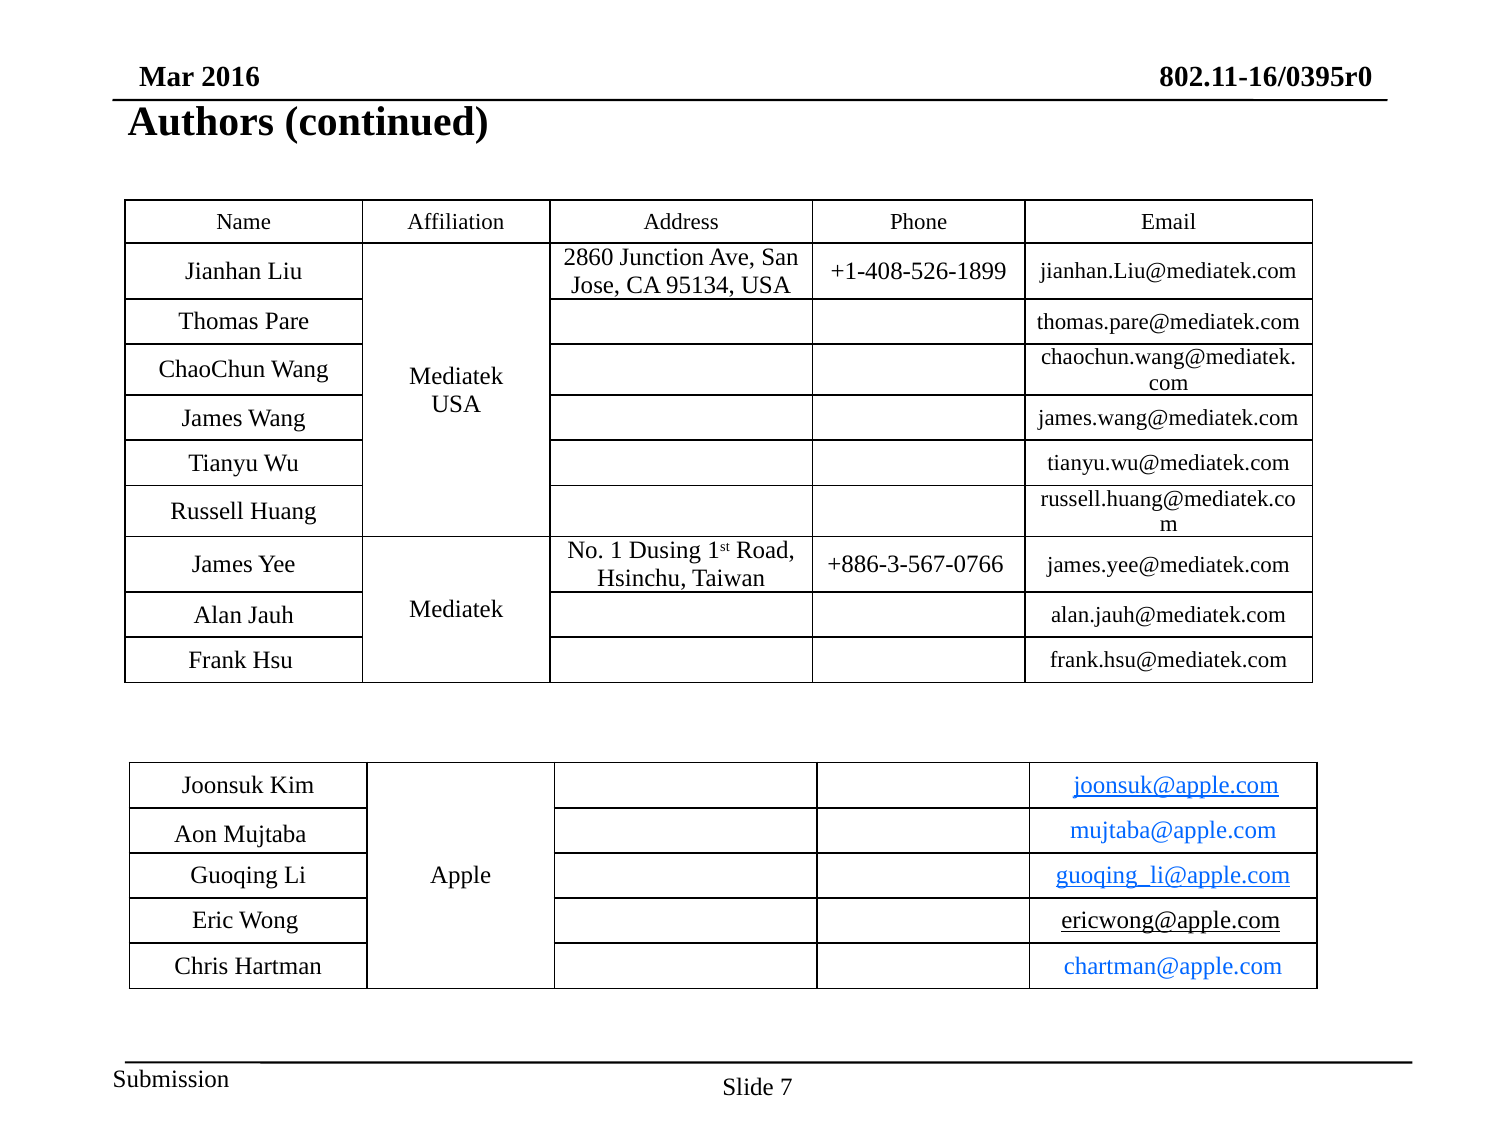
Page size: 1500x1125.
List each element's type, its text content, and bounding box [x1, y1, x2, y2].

slide_number Slide 7 [713, 1069, 802, 1101]
table_cell Russell Huang [126, 486, 362, 536]
table_cell russell.huang@mediatek.com [1026, 486, 1312, 536]
table_cell alan.jauh@mediatek.com [1026, 593, 1312, 636]
table_cell mujtaba@apple.com [1030, 809, 1316, 852]
table_cell [818, 899, 1029, 942]
table_cell James Wang [126, 396, 362, 439]
table_cell Chris Hartman [130, 944, 366, 988]
table_cell jianhan.Liu@mediatek.com [1026, 244, 1312, 298]
table_header Email [1026, 201, 1312, 242]
table_cell [551, 396, 812, 439]
table_cell [551, 486, 812, 536]
table_cell [813, 638, 1024, 682]
table_cell [555, 899, 816, 942]
table_cell thomas.pare@mediatek.com [1026, 300, 1312, 343]
table_cell james.wang@mediatek.com [1026, 396, 1312, 439]
table_cell ChaoChun Wang [126, 345, 362, 394]
table_cell [813, 593, 1024, 636]
table_cell tianyu.wu@mediatek.com [1026, 441, 1312, 485]
table_cell [551, 638, 812, 682]
table_cell [813, 486, 1024, 536]
table_cell [551, 300, 812, 343]
table_cell [813, 396, 1024, 439]
table_cell [818, 809, 1029, 852]
table_cell [813, 441, 1024, 485]
table_cell james.yee@mediatek.com [1026, 537, 1312, 591]
table_header [818, 763, 1029, 807]
table_cell [551, 593, 812, 636]
table_cell ericwong@apple.com [1030, 899, 1316, 942]
table_cell [818, 944, 1029, 988]
table_cell [555, 854, 816, 897]
table_header joonsuk@apple.com [1030, 763, 1316, 807]
table_header Name [126, 201, 362, 242]
table_cell +1-408-526-1899 [813, 244, 1024, 298]
table_cell Jianhan Liu [126, 244, 362, 298]
table_cell [813, 300, 1024, 343]
title Authors (continued) [112, 99, 1388, 138]
table_cell No. 1 Dusing 1st Road, Hsinchu, Taiwan [551, 537, 812, 591]
table_cell [813, 345, 1024, 394]
table_cell [818, 854, 1029, 897]
table_cell Mediatek USA [363, 244, 549, 536]
table_header Joonsuk Kim [130, 763, 366, 807]
table_cell Alan Jauh [126, 593, 362, 636]
table_cell Tianyu Wu [126, 441, 362, 485]
table_cell 2860 Junction Ave, San Jose, CA 95134, USA [551, 244, 812, 298]
table_header Address [551, 201, 812, 242]
table_header Apple [368, 763, 554, 988]
table_header Affiliation [363, 201, 549, 242]
table_cell +886-3-567-0766 [813, 537, 1024, 591]
table_header Phone [813, 201, 1024, 242]
table_header [555, 763, 816, 807]
table_cell Aon Mujtaba [130, 809, 366, 852]
table_cell [551, 441, 812, 485]
table_cell frank.hsu@mediatek.com [1026, 638, 1312, 682]
table_cell James Yee [126, 537, 362, 591]
table_cell Thomas Pare [126, 300, 362, 343]
table_cell [551, 345, 812, 394]
table_cell [555, 944, 816, 988]
table_cell guoqing_li@apple.com [1030, 854, 1316, 897]
table_cell Guoqing Li [130, 854, 366, 897]
table_cell Frank Hsu [126, 638, 362, 682]
table_cell Eric Wong [130, 899, 366, 942]
table_cell chaochun.wang@mediatek.com [1026, 345, 1312, 394]
table_cell Mediatek [363, 537, 549, 682]
table_cell chartman@apple.com [1030, 944, 1316, 988]
table_cell [555, 809, 816, 852]
